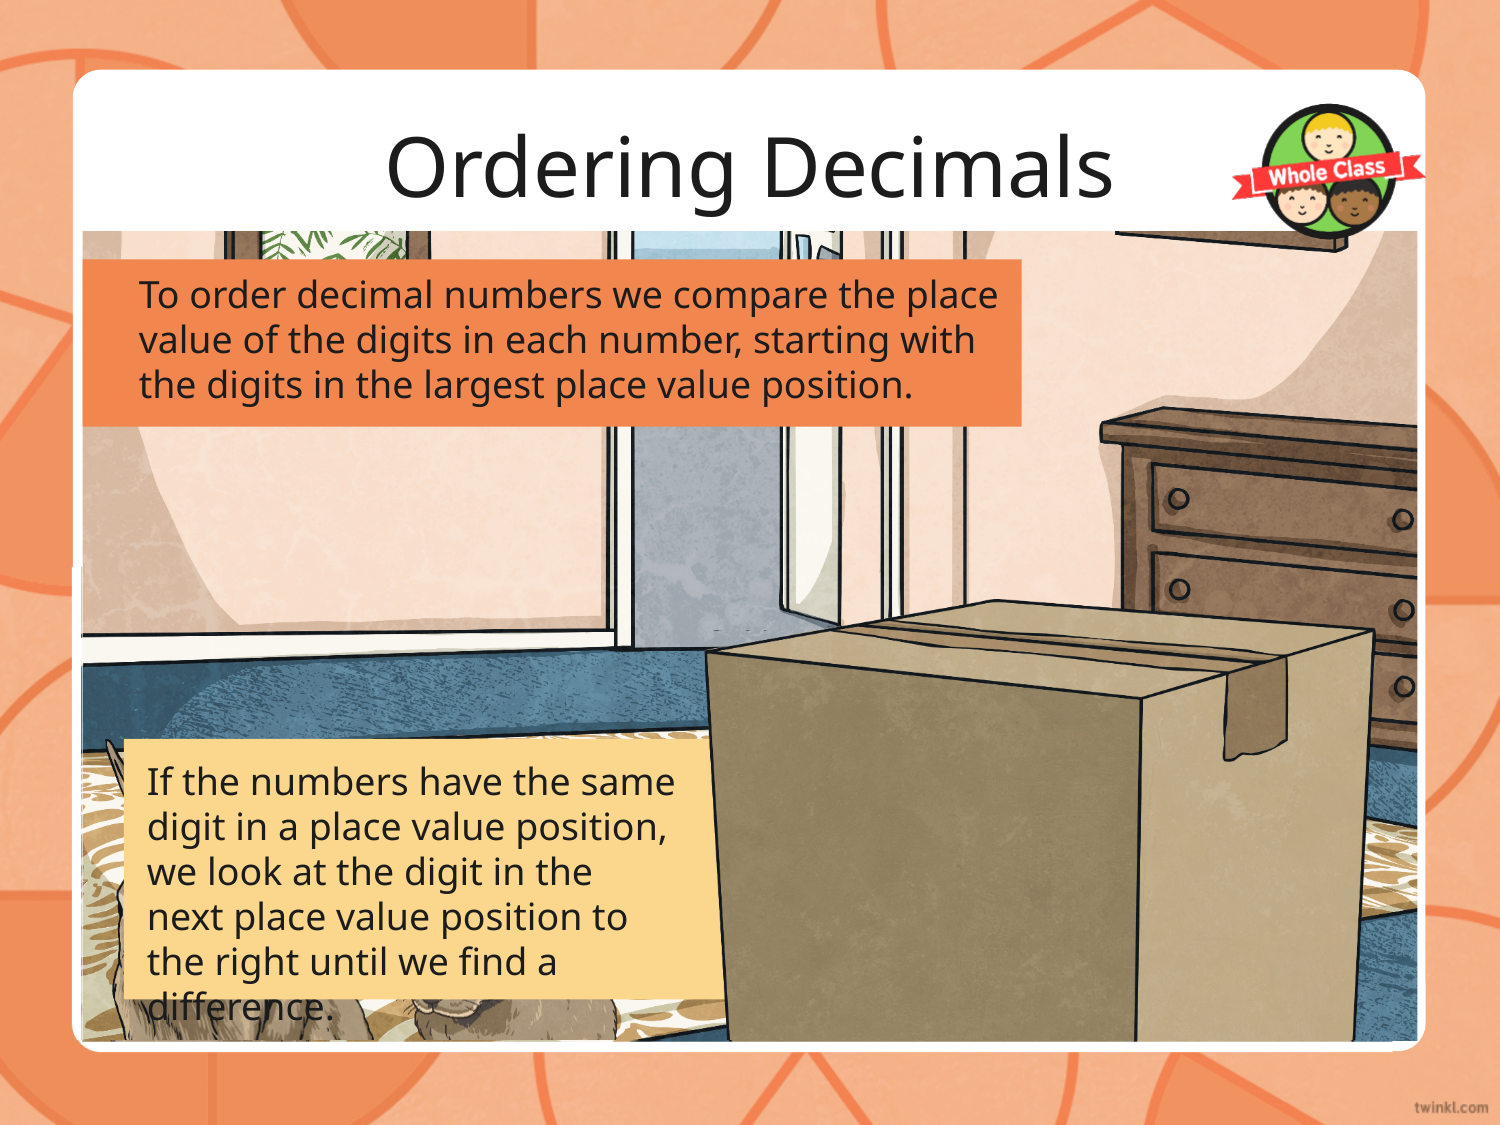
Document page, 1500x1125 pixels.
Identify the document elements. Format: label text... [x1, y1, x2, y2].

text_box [123, 738, 704, 1000]
picture [0, 0, 1500, 1125]
text_box Ordering Decimals [123, 114, 1227, 215]
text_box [82, 259, 1022, 427]
